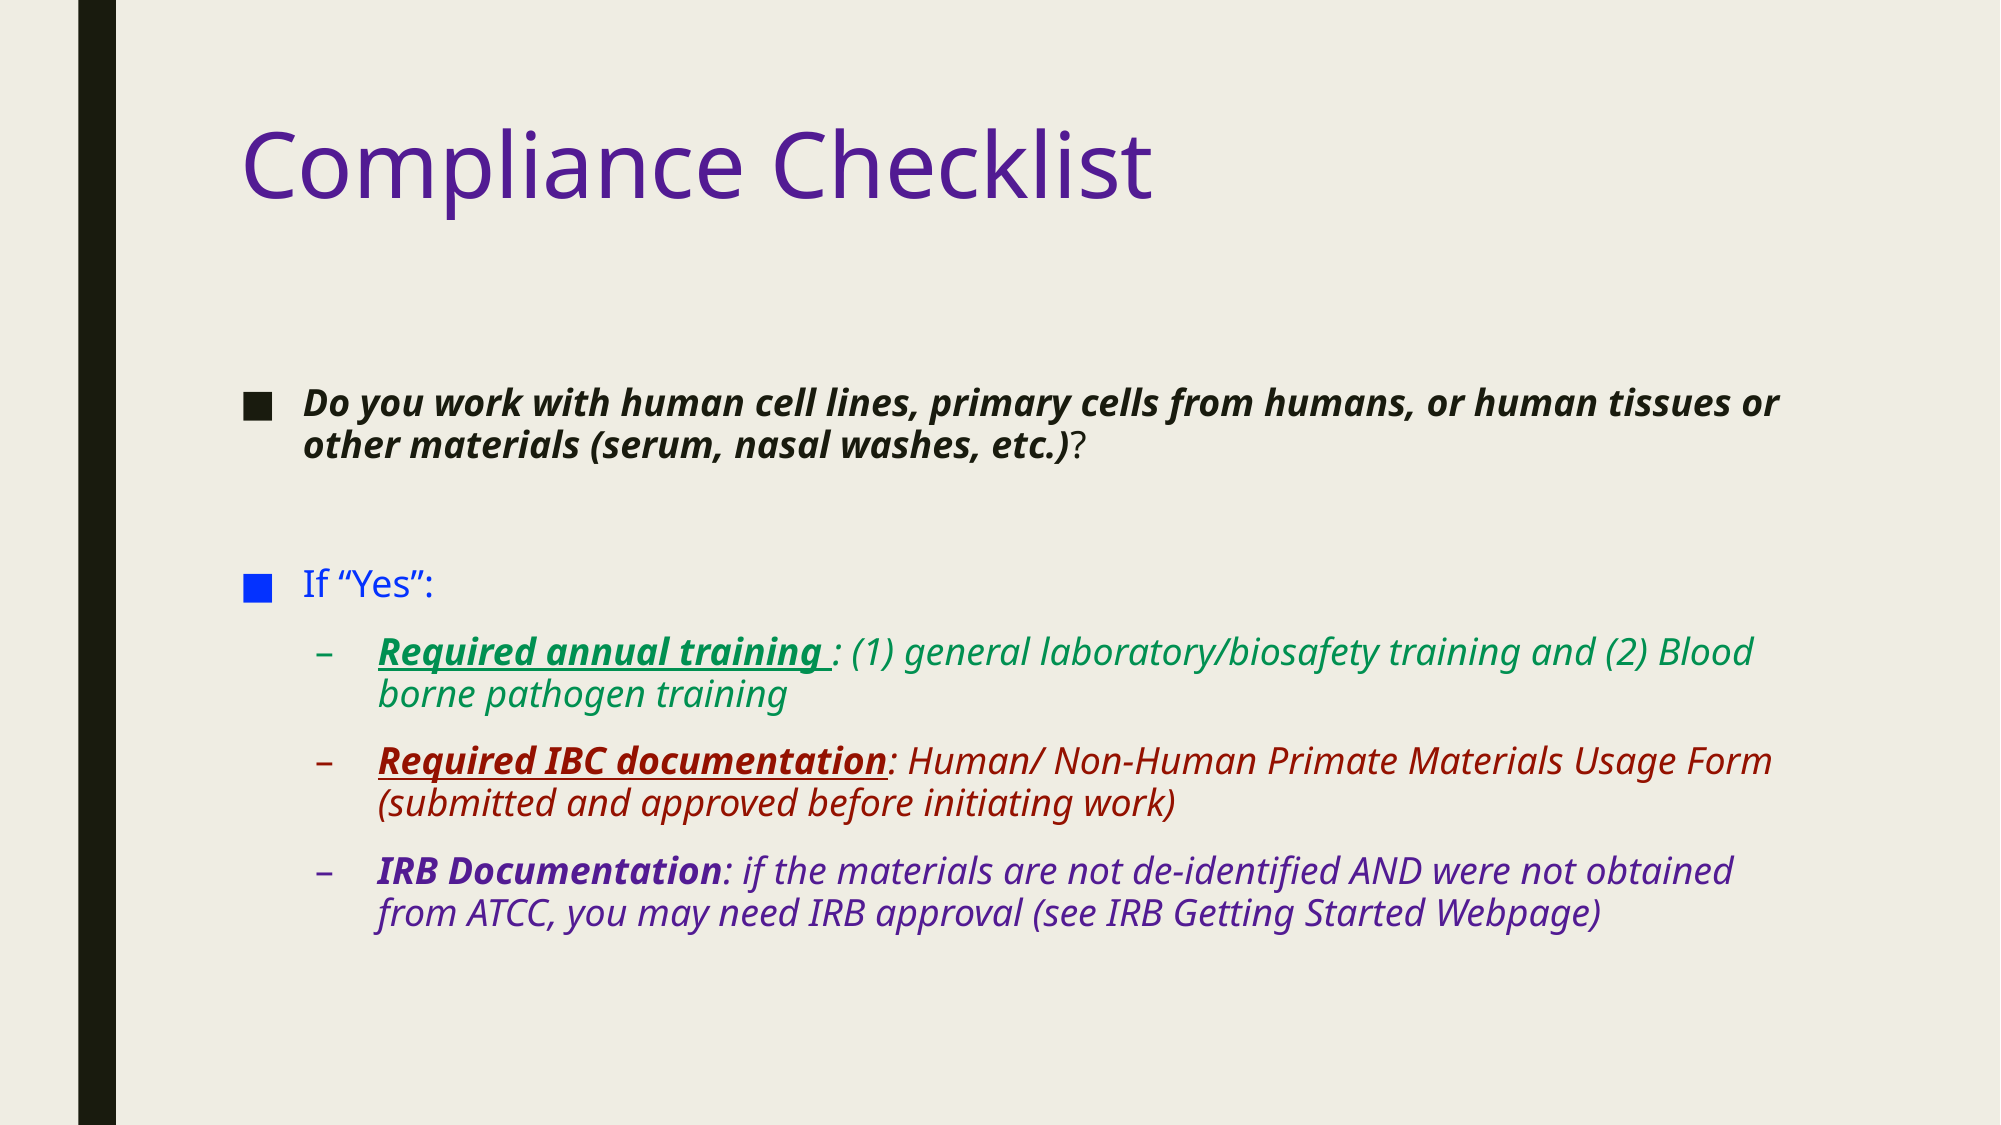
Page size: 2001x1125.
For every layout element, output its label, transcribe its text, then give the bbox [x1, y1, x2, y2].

title Compliance Checklist [225, 112, 1800, 357]
list Do you work with human cell lines, primary cells from humans, or human tissues or other materials (serum, nasal washes, etc.)? If “Yes”: Required annual training : (1) general laboratory/biosafety training and (2) Blood borne pathogen training Required IBC documentation: Human/ Non-Human Primate Materials Usage Form (submitted and approved before initiating work) IRB Documentation: if the materials are not de-identified AND were not obtained from ATCC, you may need IRB approval (see IRB Getting Started Webpage) [225, 375, 1800, 963]
